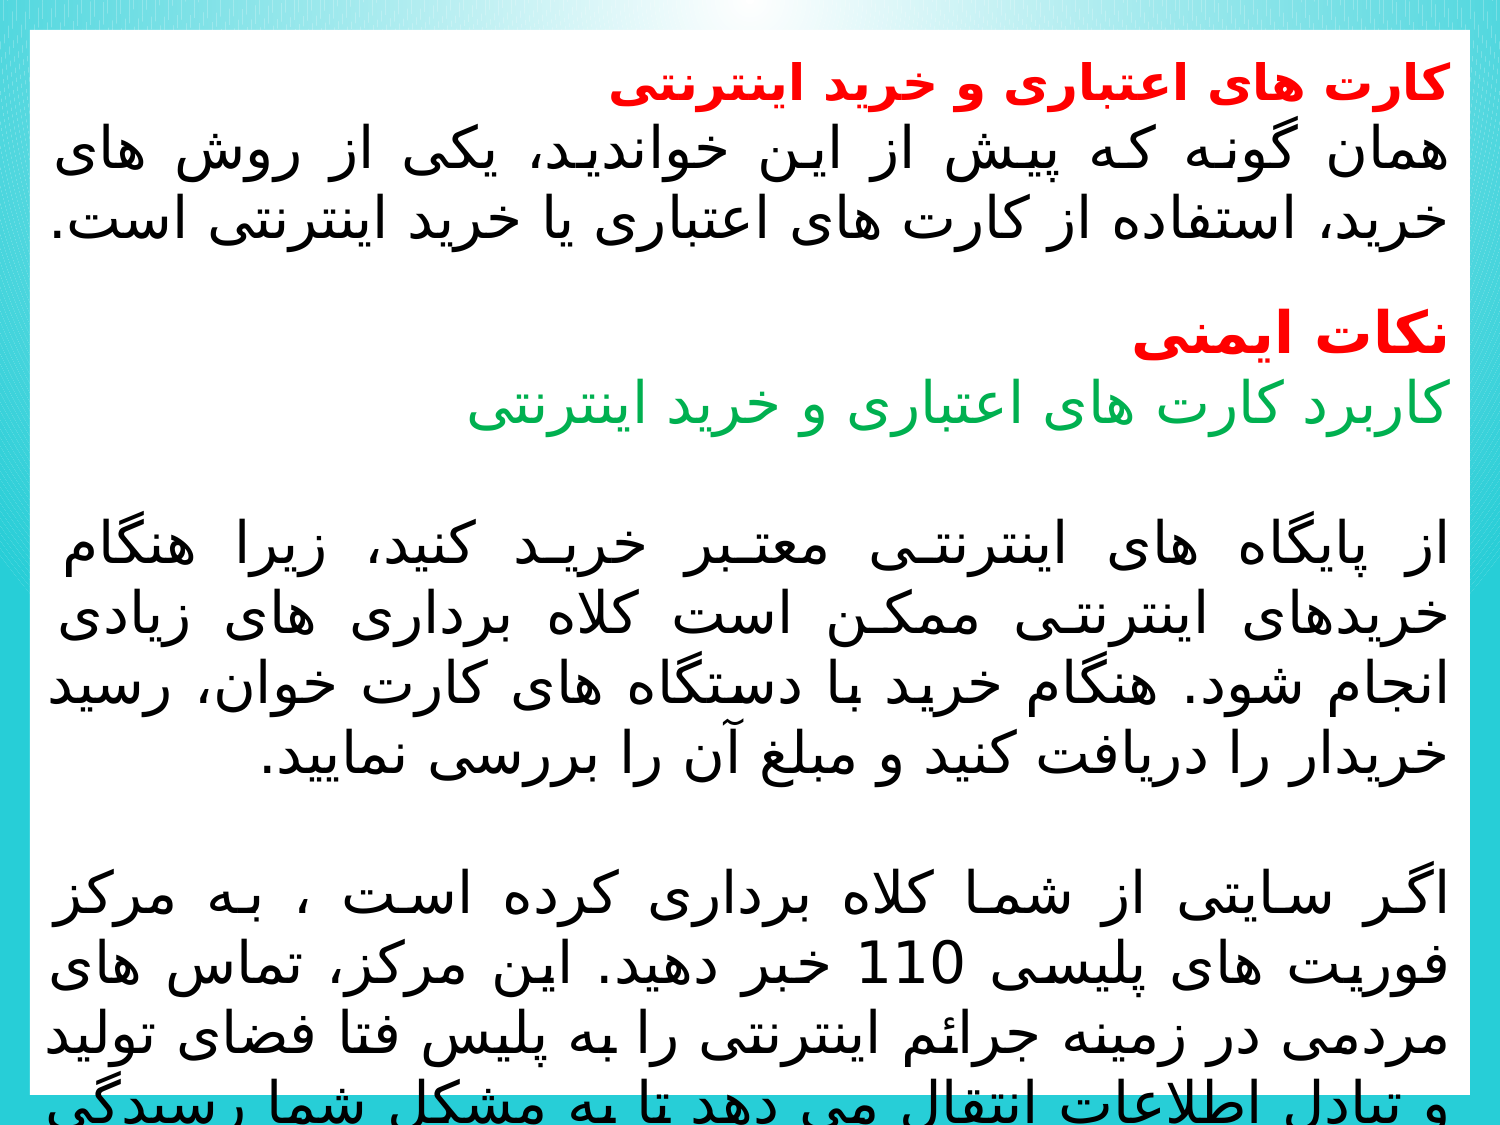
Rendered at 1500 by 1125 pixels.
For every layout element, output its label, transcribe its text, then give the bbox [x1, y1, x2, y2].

text_box کارت های اعتباری و خرید اینترنتی همان گونه که پيش از اين خوانديد، يکى از روش های خريد، استفاده از کارت های اعتباری يا خريد اينترنتی است. نکات ایمنی کاربرد کارت های اعتباری و خرید اینترنتی از پایگاه های اینترنتی معتبر خرید کنید، زیرا هنگام خریدهای اینترنتی ممکن است کلاه برداری های زیادی انجام شود. هنگام خرید با دستگاه های کارت خوان، رسید خریدار را دریافت کنید و مبلغ آن را بررسی نمایید. اگر سایتی از شما کلاه برداری کرده است ، به مرکز فوریت های پلیسی 110 خبر دهید. این مرکز، تماس های مردمی در زمینه جرائم اینترنتی را به پلیس فتا فضای تولید و تبادل اطلاعات انتقال می دهد تا به مشکل شما رسیدگی نمایند. [29, 42, 1466, 1125]
